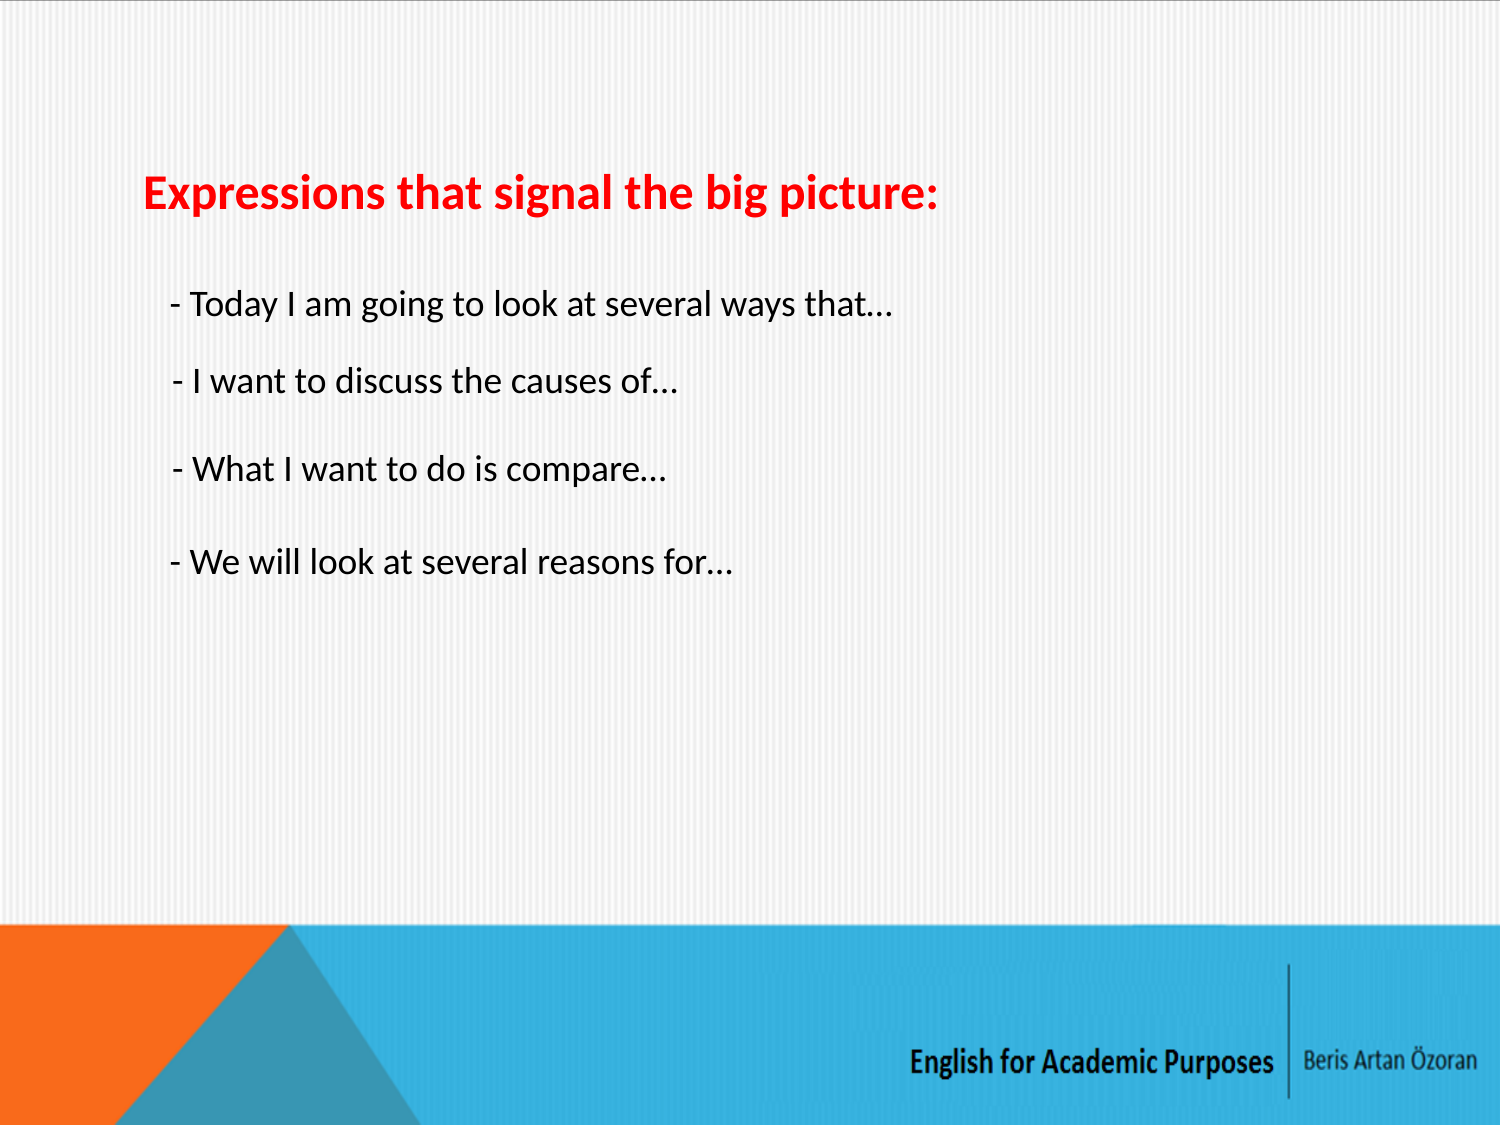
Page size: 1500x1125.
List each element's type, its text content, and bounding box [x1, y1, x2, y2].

text_box Expressions that signal the big picture: [128, 152, 955, 227]
text_box - I want to discuss the causes of… [157, 348, 908, 409]
text_box - What I want to do is compare… [157, 436, 731, 497]
text_box - We will look at several reasons for… [154, 529, 1238, 590]
text_box - Today I am going to look at several ways that… [154, 271, 1431, 332]
picture [0, 0, 1500, 1125]
